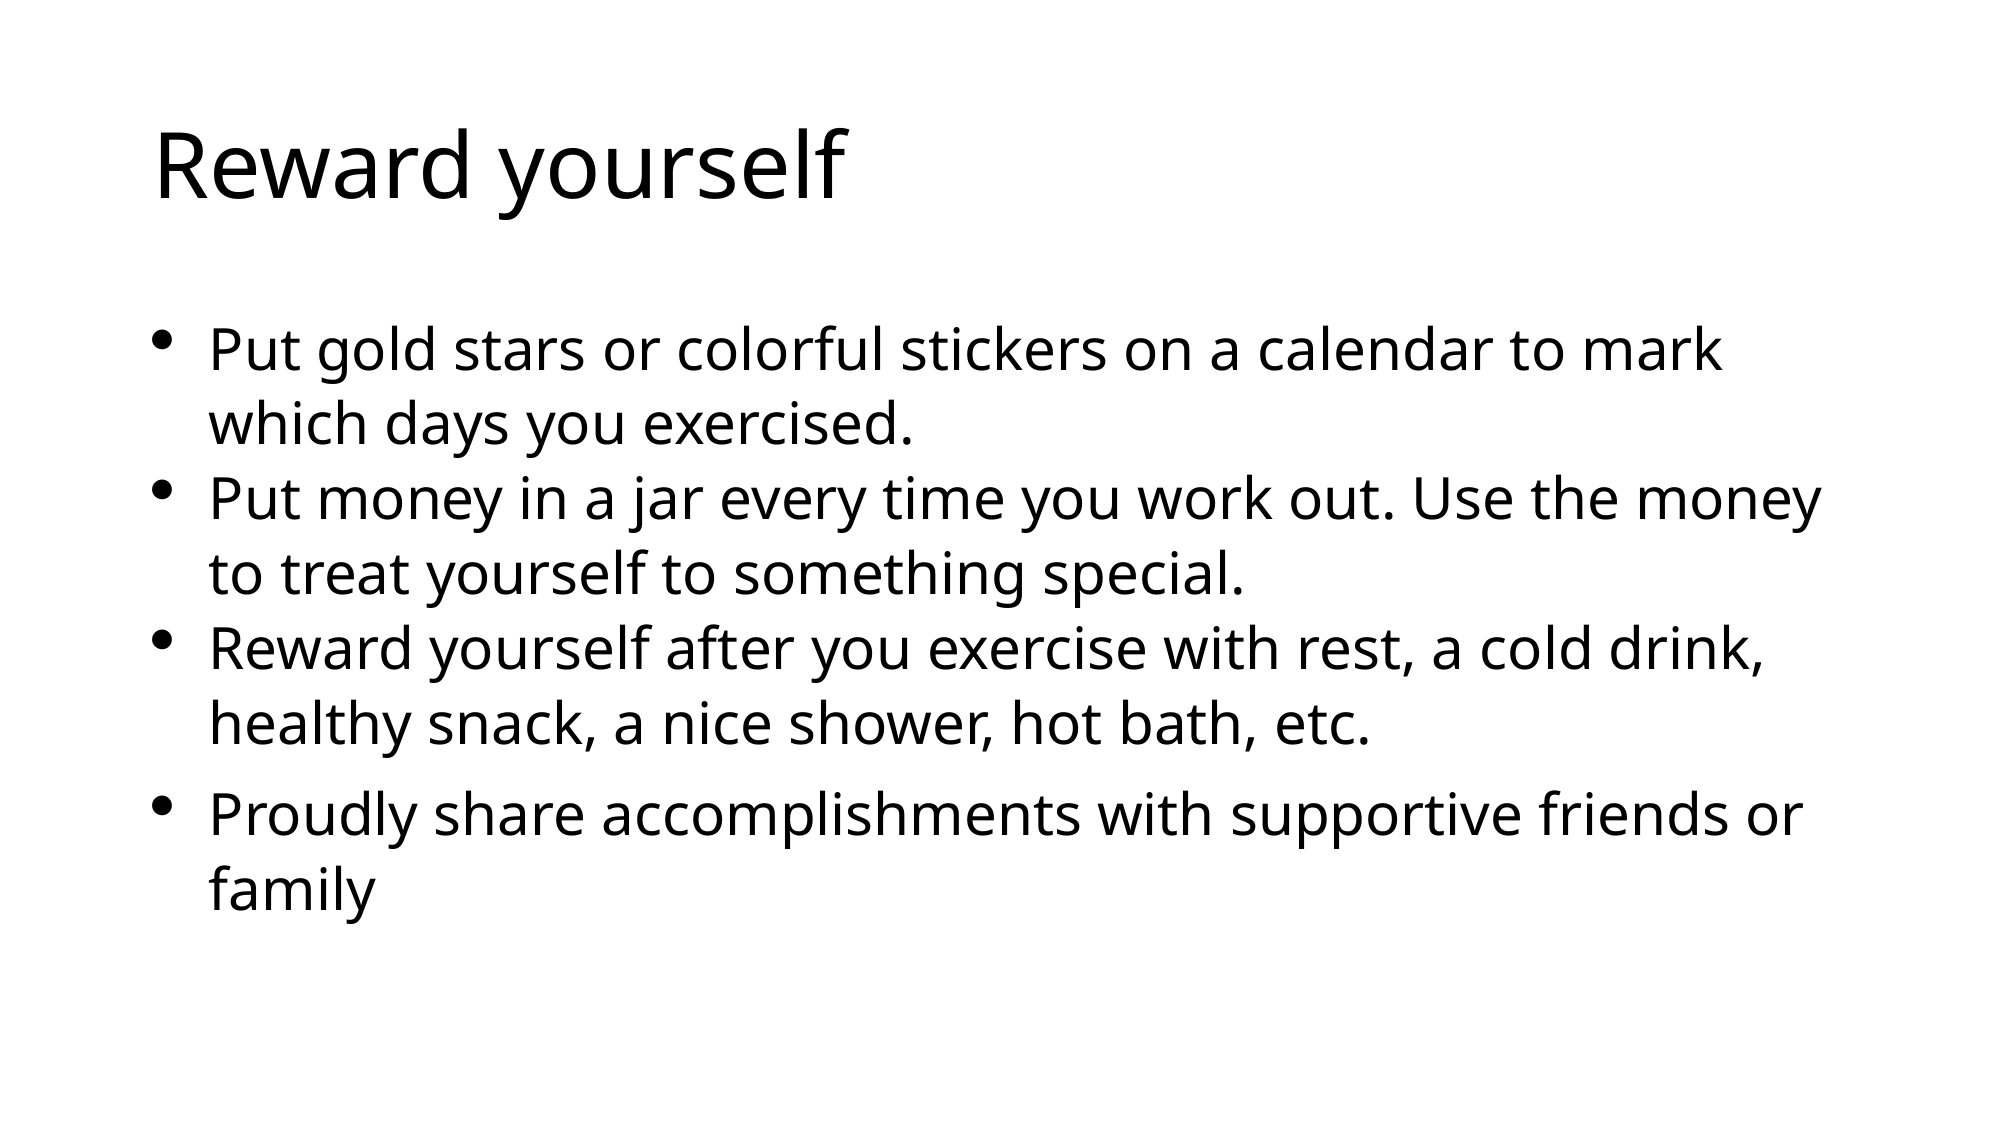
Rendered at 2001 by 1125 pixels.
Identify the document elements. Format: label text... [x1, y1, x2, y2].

list Put gold stars or colorful stickers on a calendar to mark which days you exercised. Put money in a jar every time you work out. Use the money to treat yourself to something special. Reward yourself after you exercise with rest, a cold drink, healthy snack, a nice shower, hot bath, etc. Proudly share accomplishments with supportive friends or family [137, 299, 1863, 1014]
title Reward yourself [137, 59, 1863, 278]
